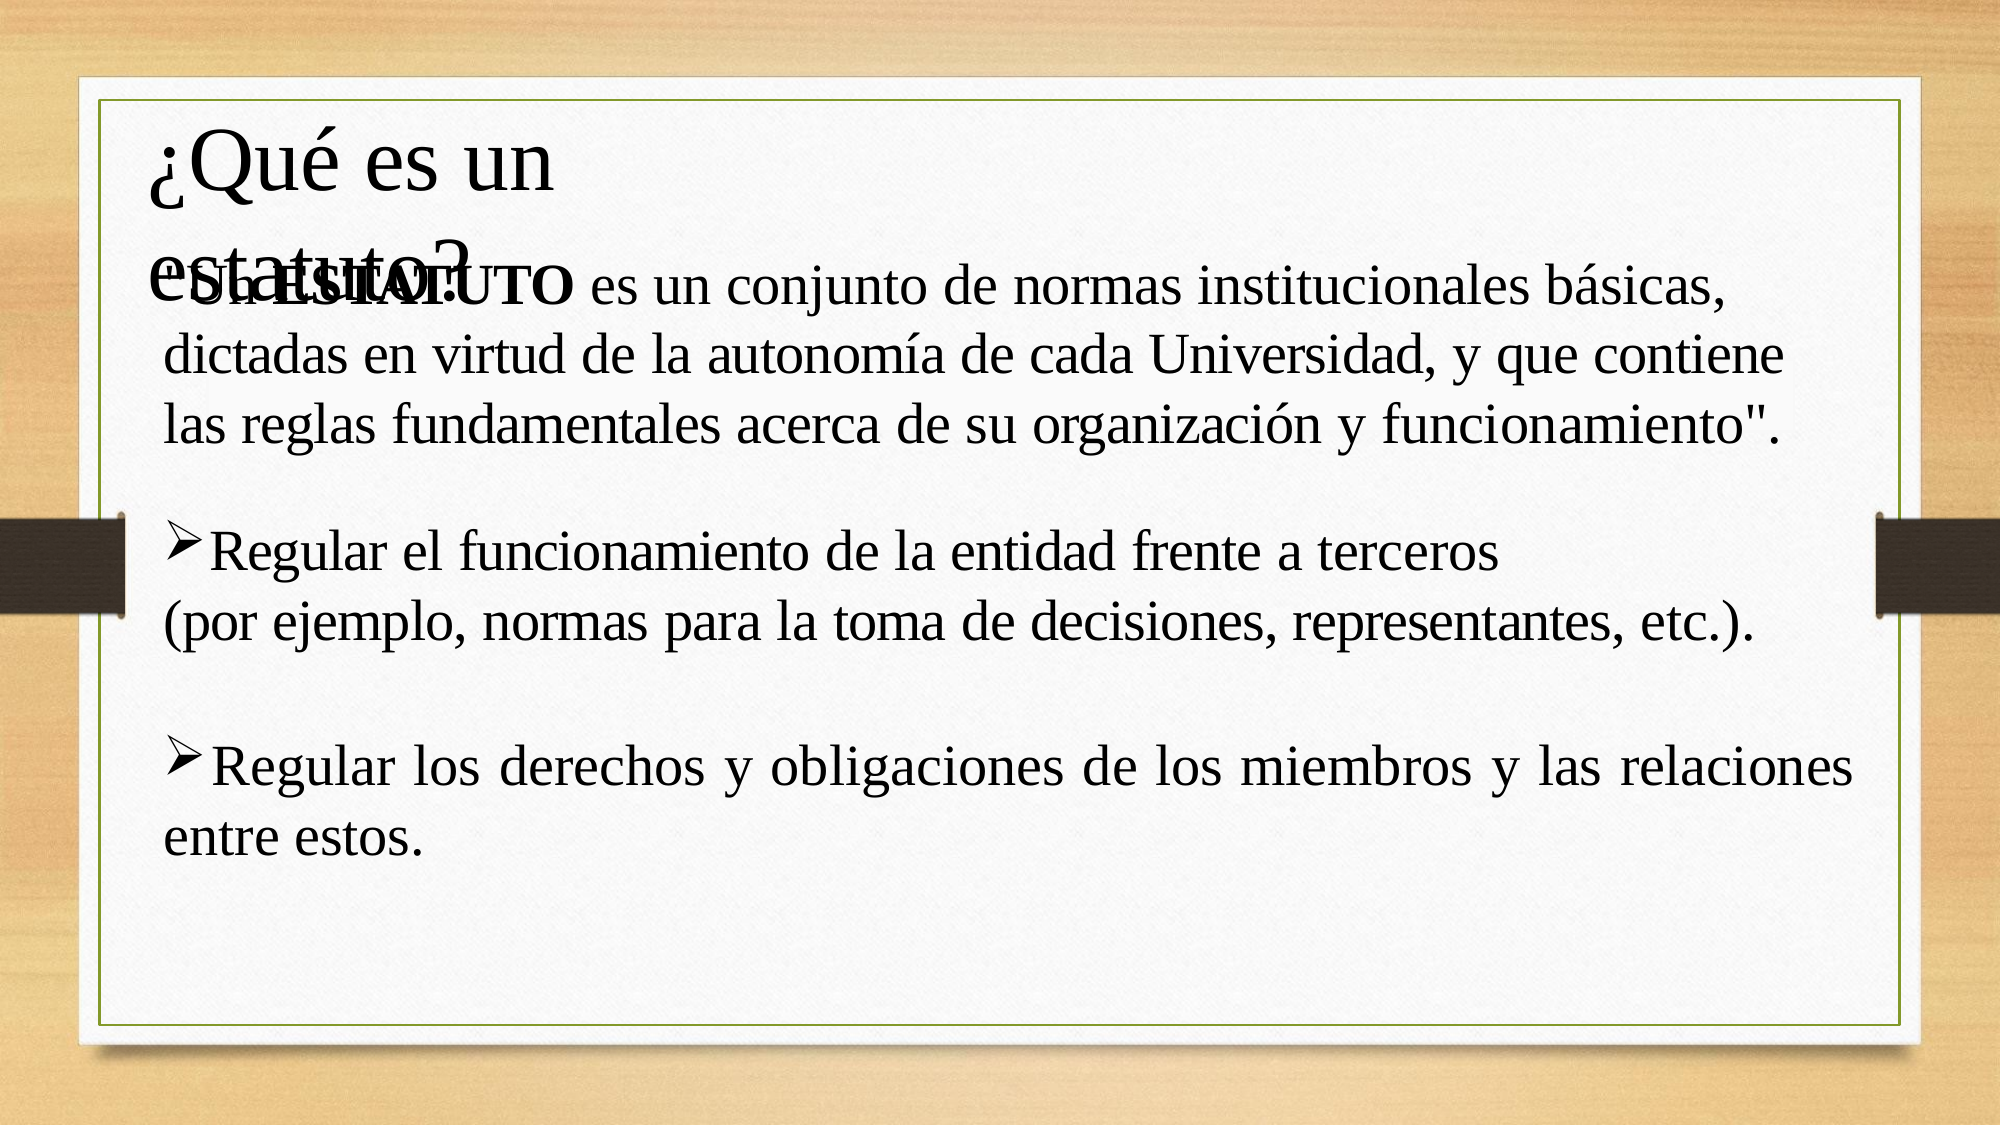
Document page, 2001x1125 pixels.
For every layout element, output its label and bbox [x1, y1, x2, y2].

picture [0, 1027, 2000, 1125]
text_box [0, 98, 2000, 1027]
picture [0, 0, 2000, 98]
